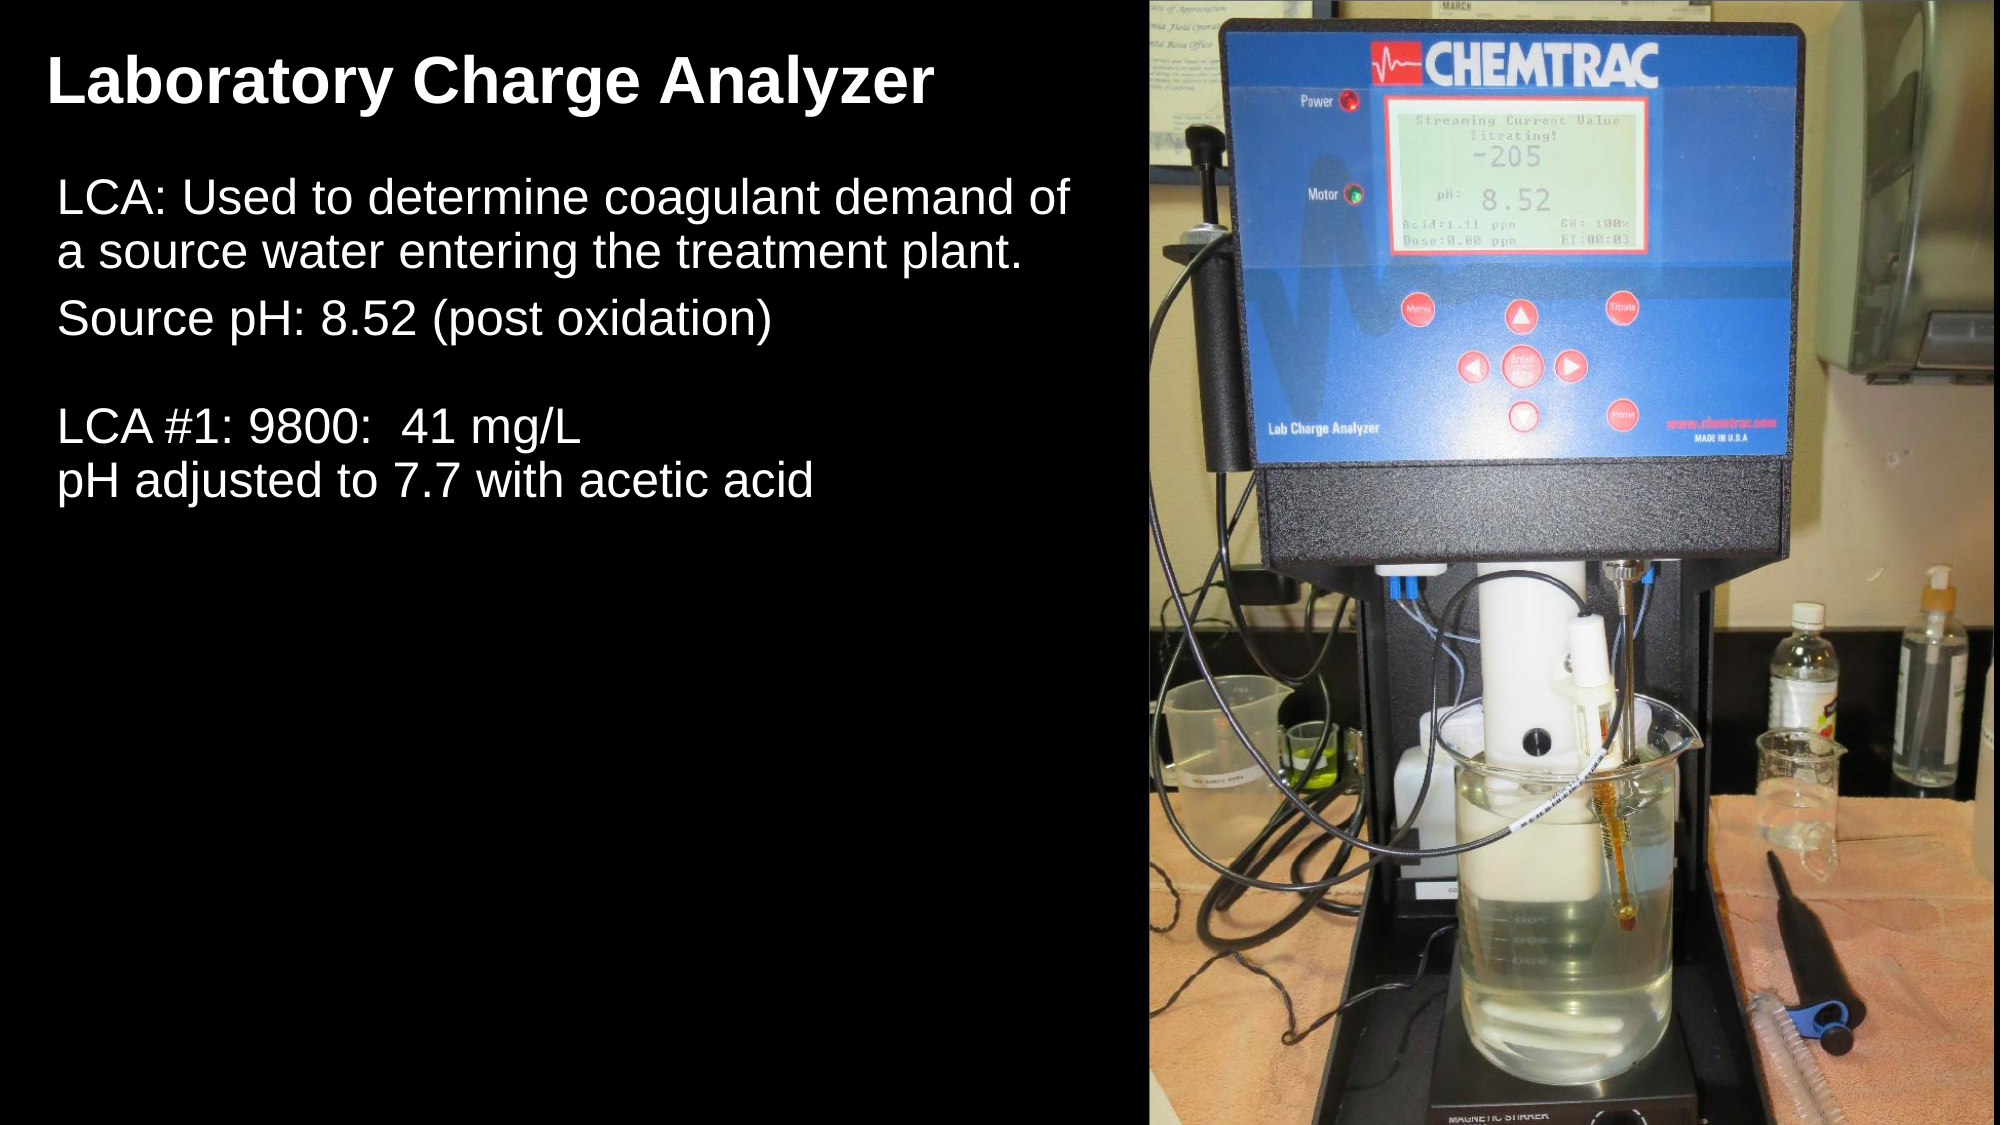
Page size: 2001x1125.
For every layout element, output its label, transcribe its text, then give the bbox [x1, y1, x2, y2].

picture [1008, 1, 2000, 1124]
list LCA: Used to determine coagulant demand of a source water entering the treatment plant. Source pH: 8.52 (post oxidation) LCA #1: 9800: 41 mg/L pH adjusted to 7.7 with acetic acid [41, 163, 1127, 1066]
title Laboratory Charge Analyzer [30, 0, 1164, 164]
